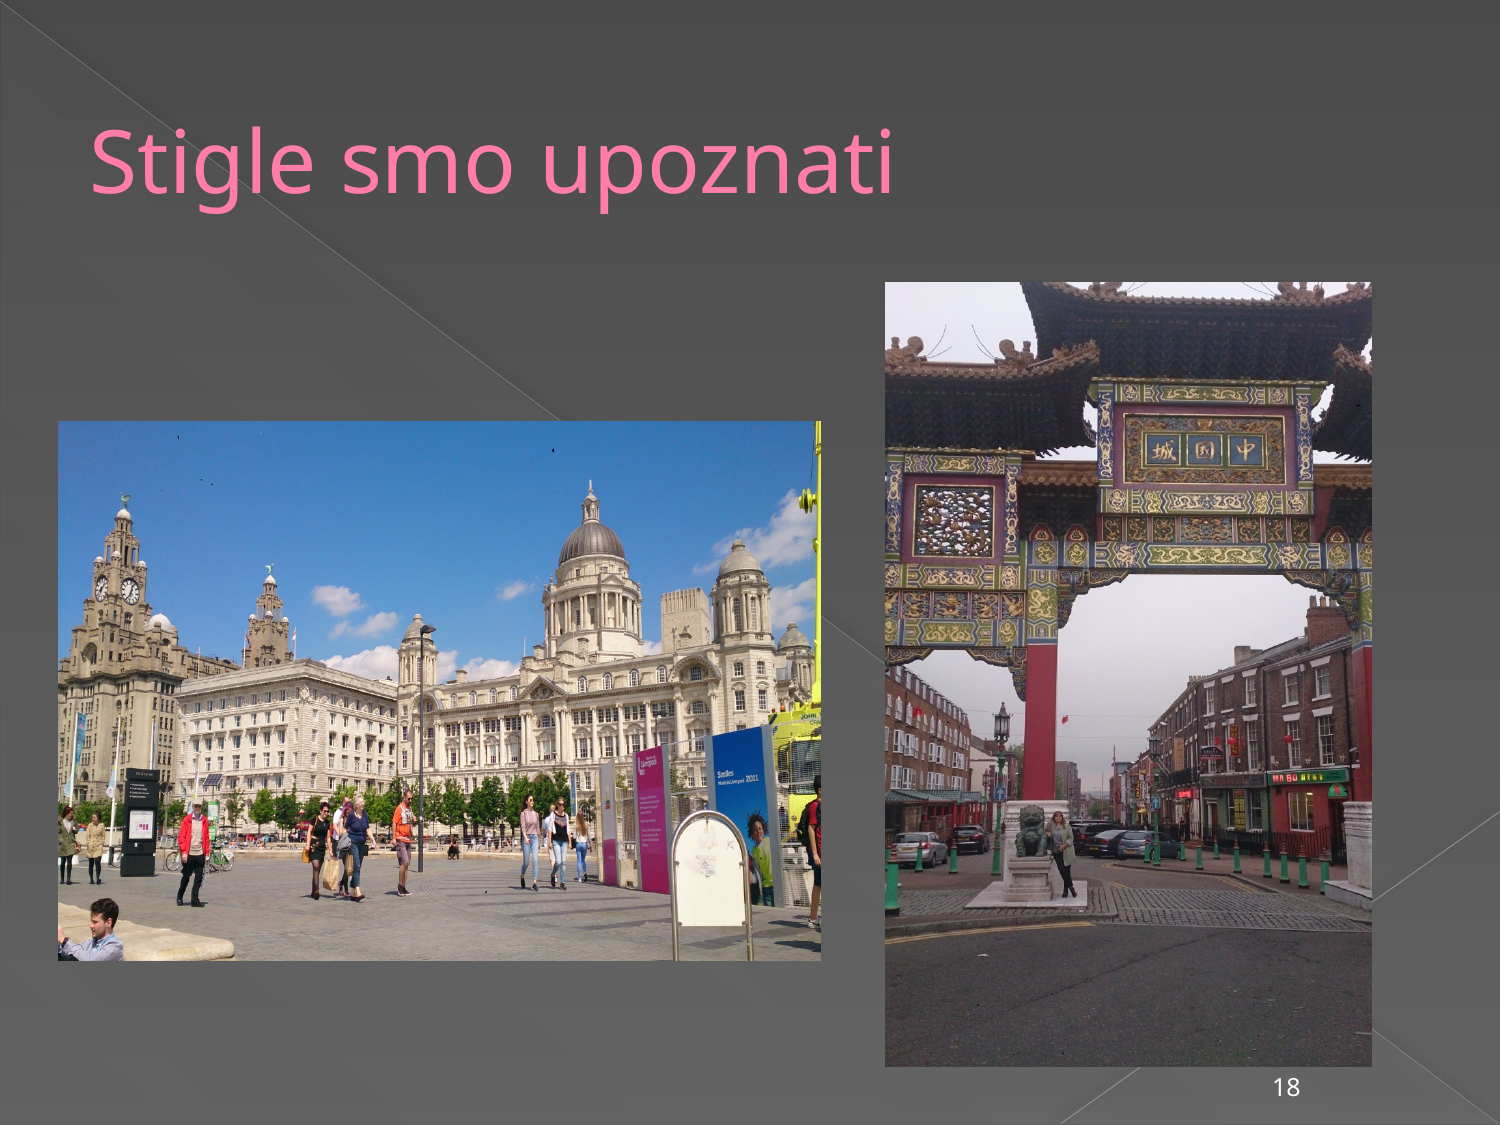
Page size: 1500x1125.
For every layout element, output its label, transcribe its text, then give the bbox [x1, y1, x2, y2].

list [884, 282, 1372, 1067]
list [58, 421, 821, 962]
slide_number 18 [1245, 1067, 1328, 1113]
title Stigle smo upoznati [75, 43, 1425, 274]
